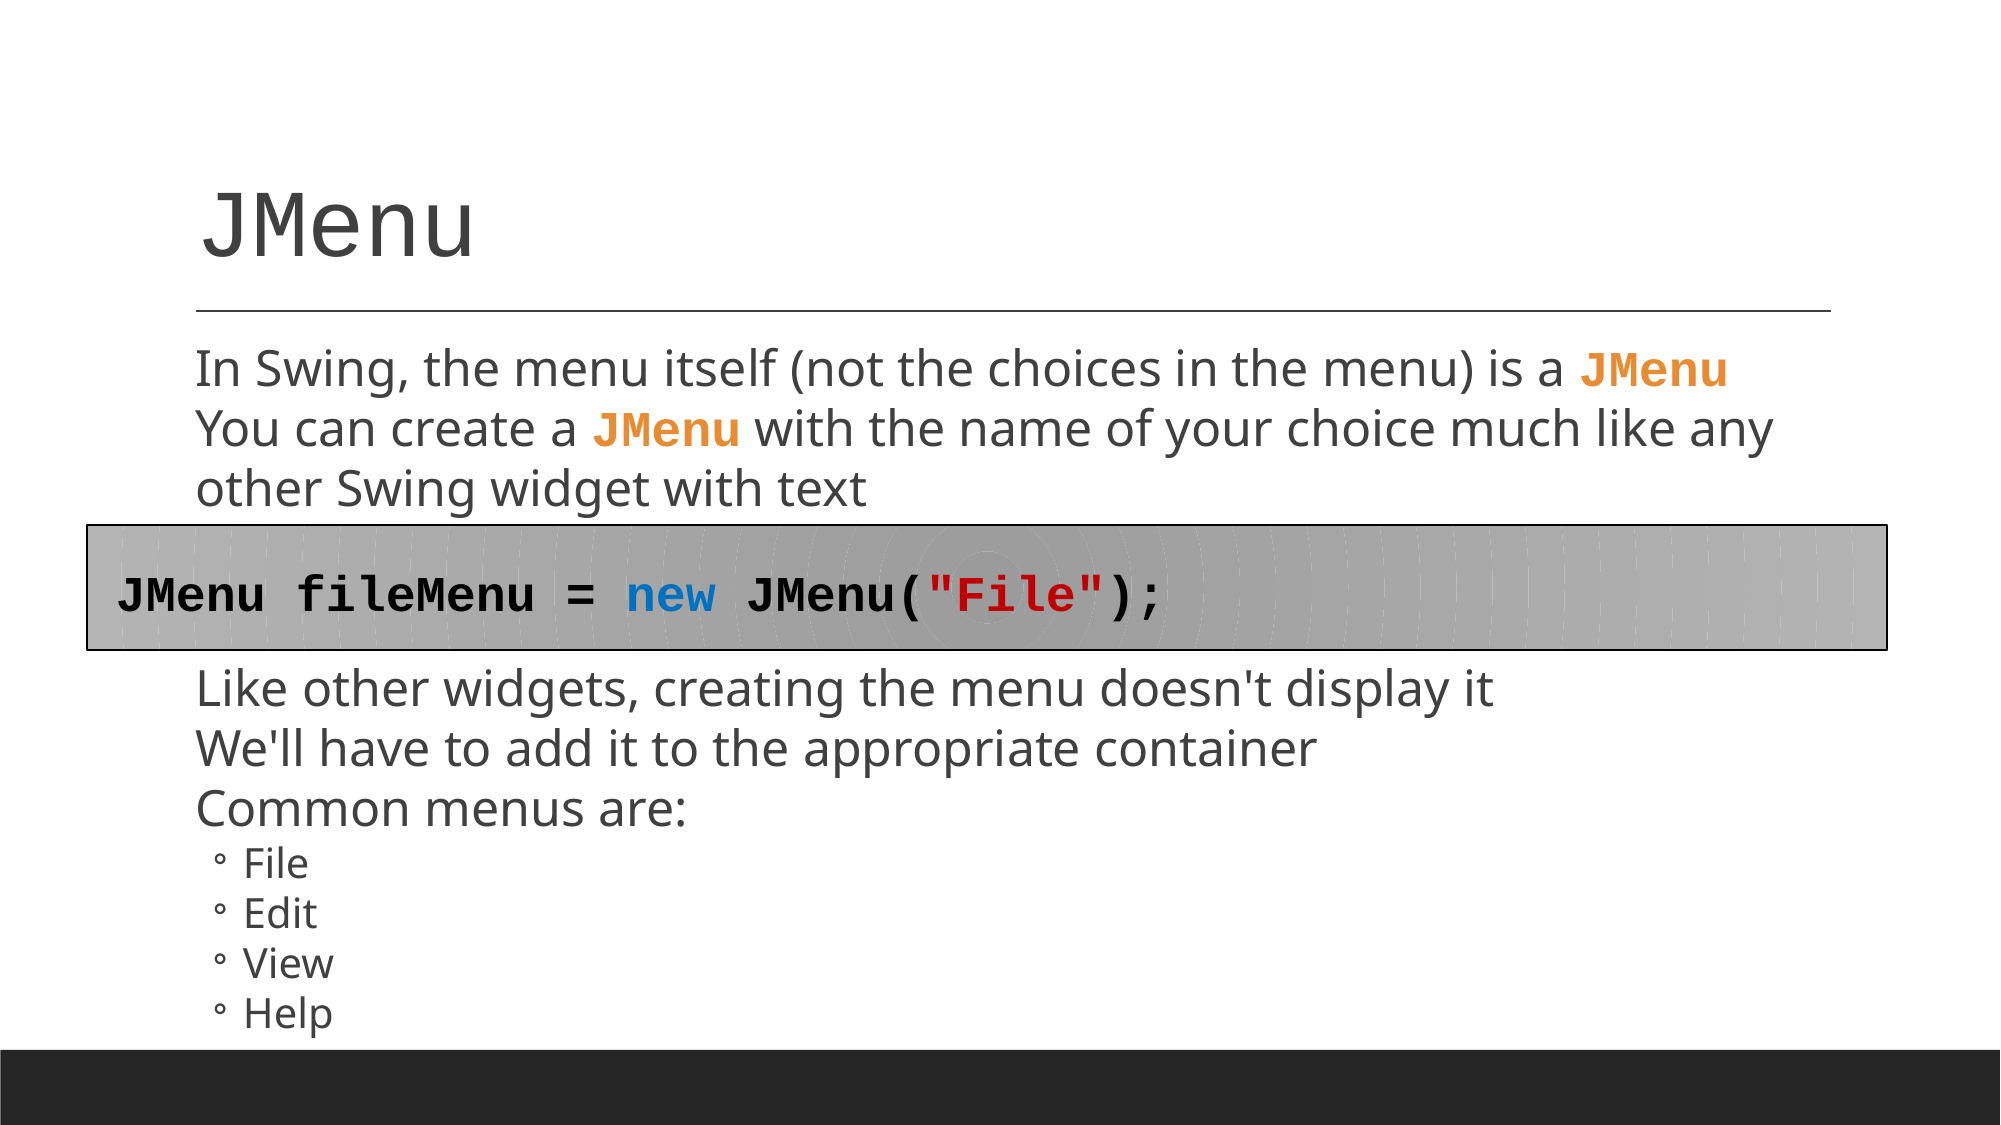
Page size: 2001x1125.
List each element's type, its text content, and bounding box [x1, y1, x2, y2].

list In Swing, the menu itself (not the choices in the menu) is a JMenu You can create a JMenu with the name of your choice much like any other Swing widget with text Like other widgets, creating the menu doesn't display it We'll have to add it to the appropriate container Common menus are: File Edit View Help [180, 329, 1830, 524]
list In Swing, the menu itself (not the choices in the menu) is a JMenu You can create a JMenu with the name of your choice much like any other Swing widget with text Like other widgets, creating the menu doesn't display it We'll have to add it to the appropriate container Common menus are: File Edit View Help [180, 651, 1830, 989]
text_box JMenu fileMenu = new JMenu("File"); [86, 524, 1888, 651]
title JMenu [180, 47, 1830, 285]
